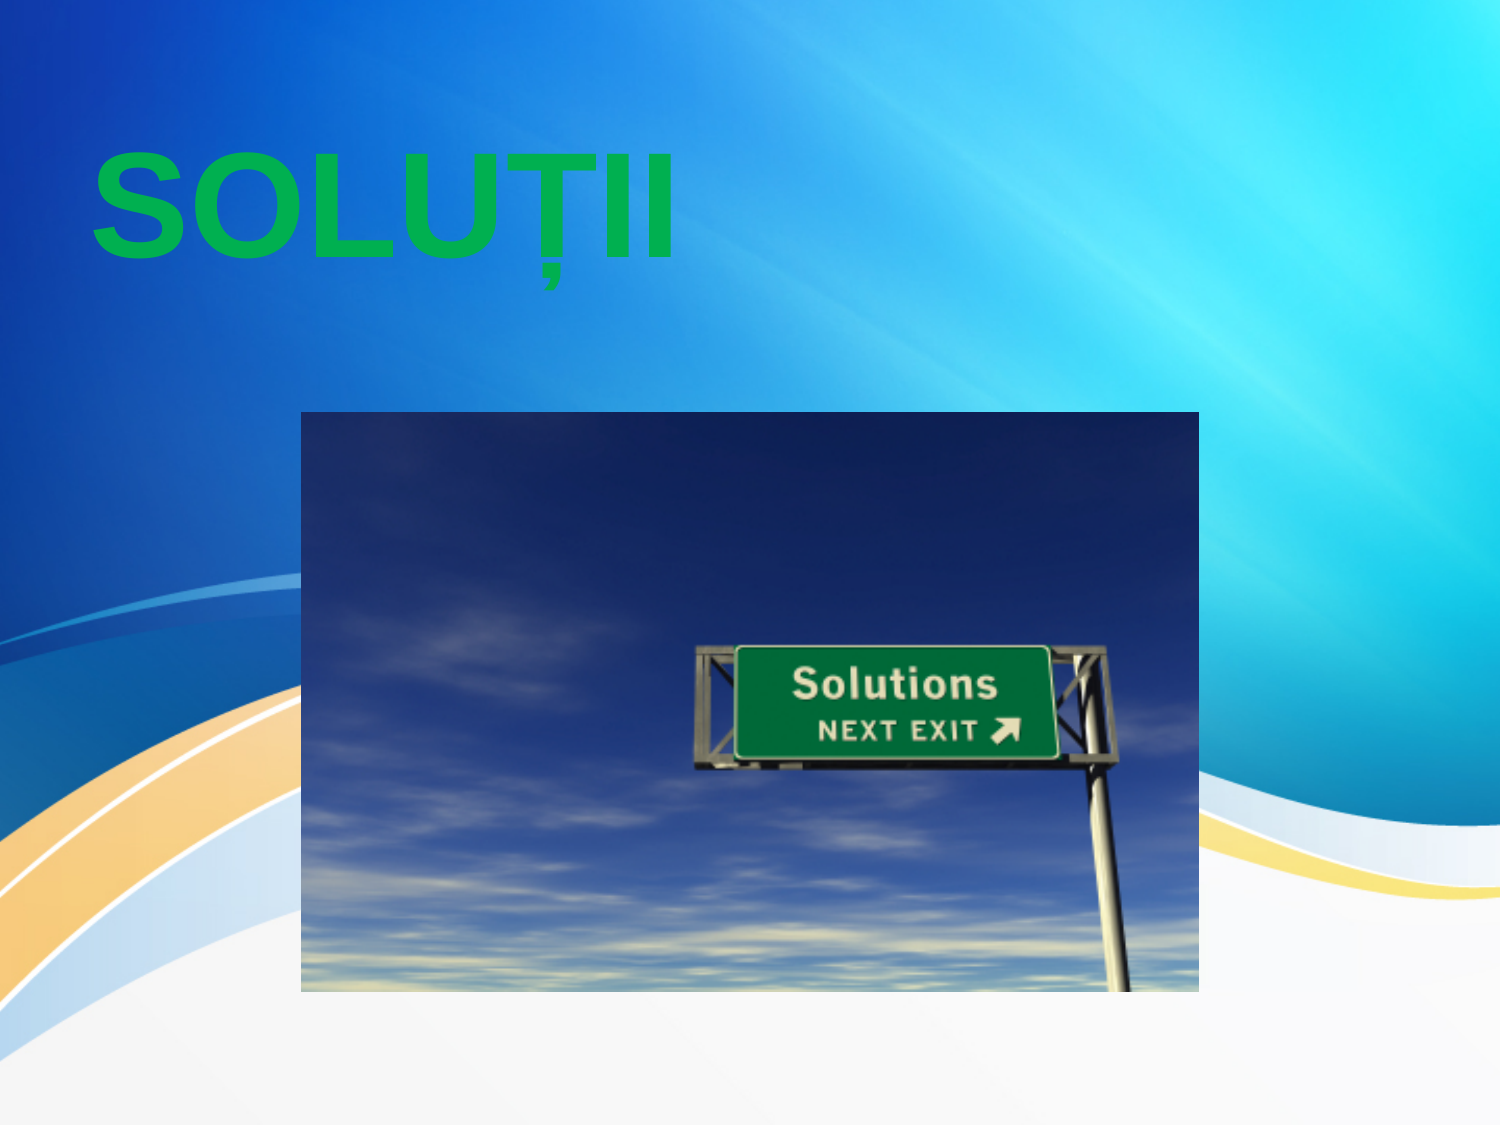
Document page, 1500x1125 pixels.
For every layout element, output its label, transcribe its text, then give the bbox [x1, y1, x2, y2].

picture [0, 0, 1500, 1125]
title SOLUȚII [74, 44, 1426, 351]
